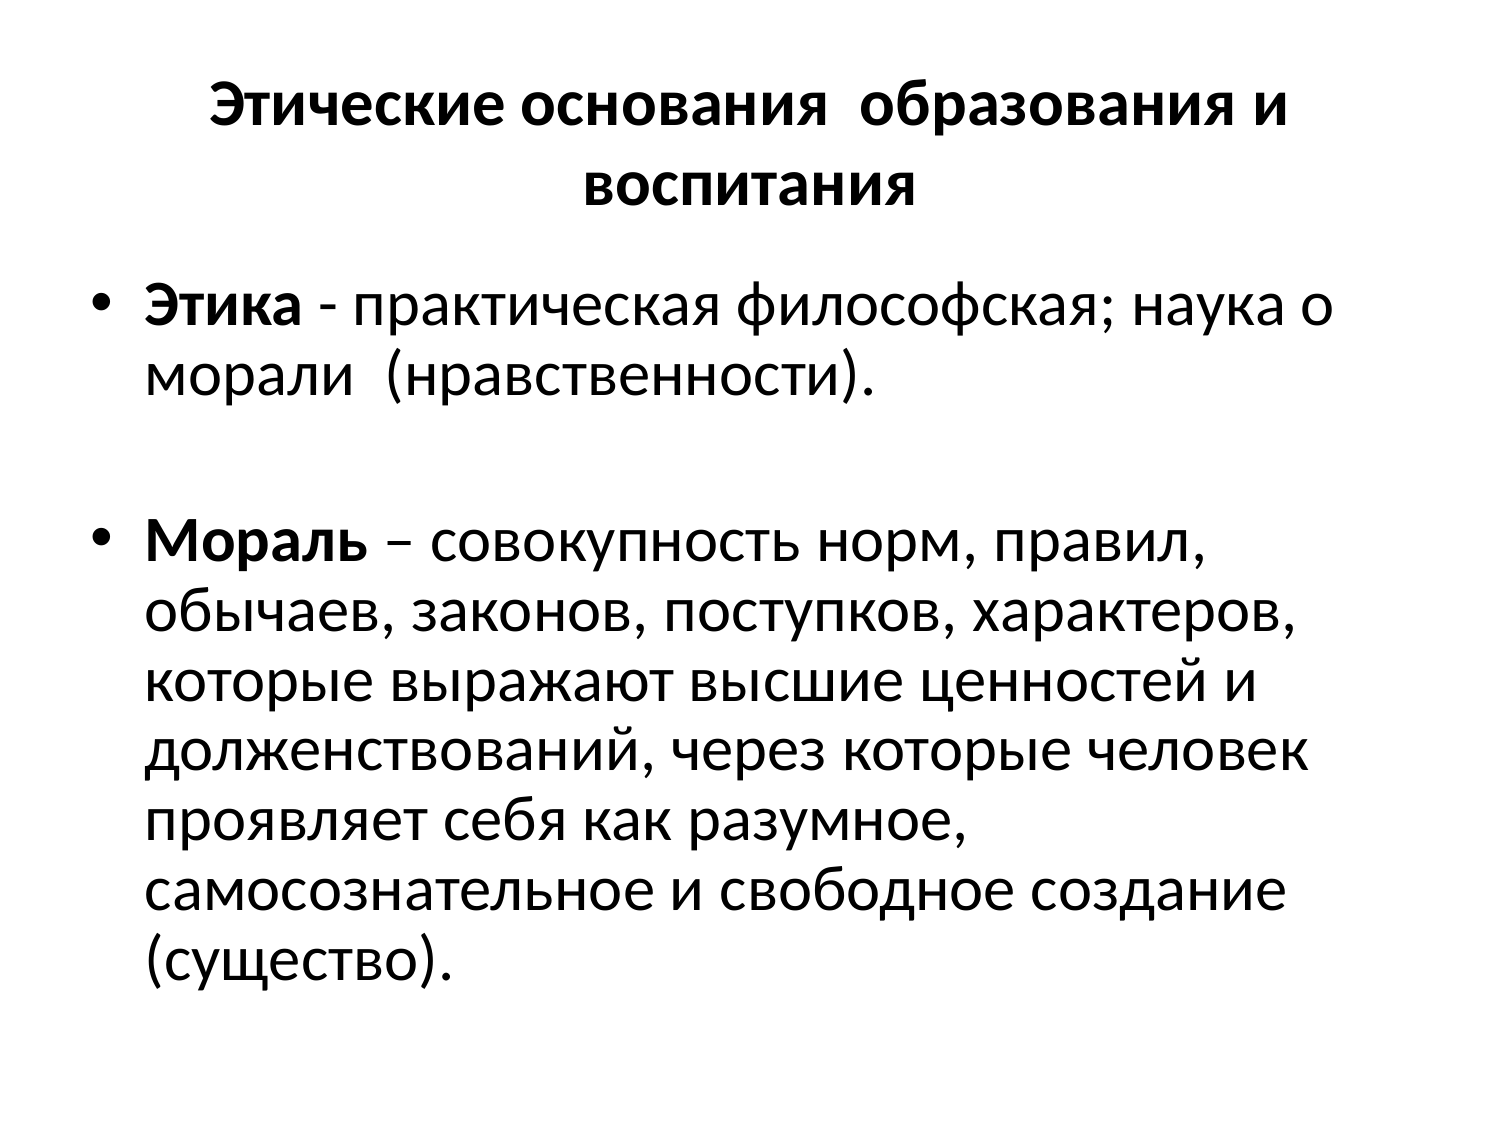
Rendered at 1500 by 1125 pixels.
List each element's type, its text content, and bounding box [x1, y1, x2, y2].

list Этика - практическая философская; наука о морали (нравственности). Мораль – совокупность норм, правил, обычаев, законов, поступков, характеров, которые выражают высшие ценностей и долженствований, через которые человек проявляет себя как разумное, самосознательное и свободное создание (существо). [75, 262, 1425, 1005]
title Этические основания образования и воспитания [75, 45, 1425, 233]
